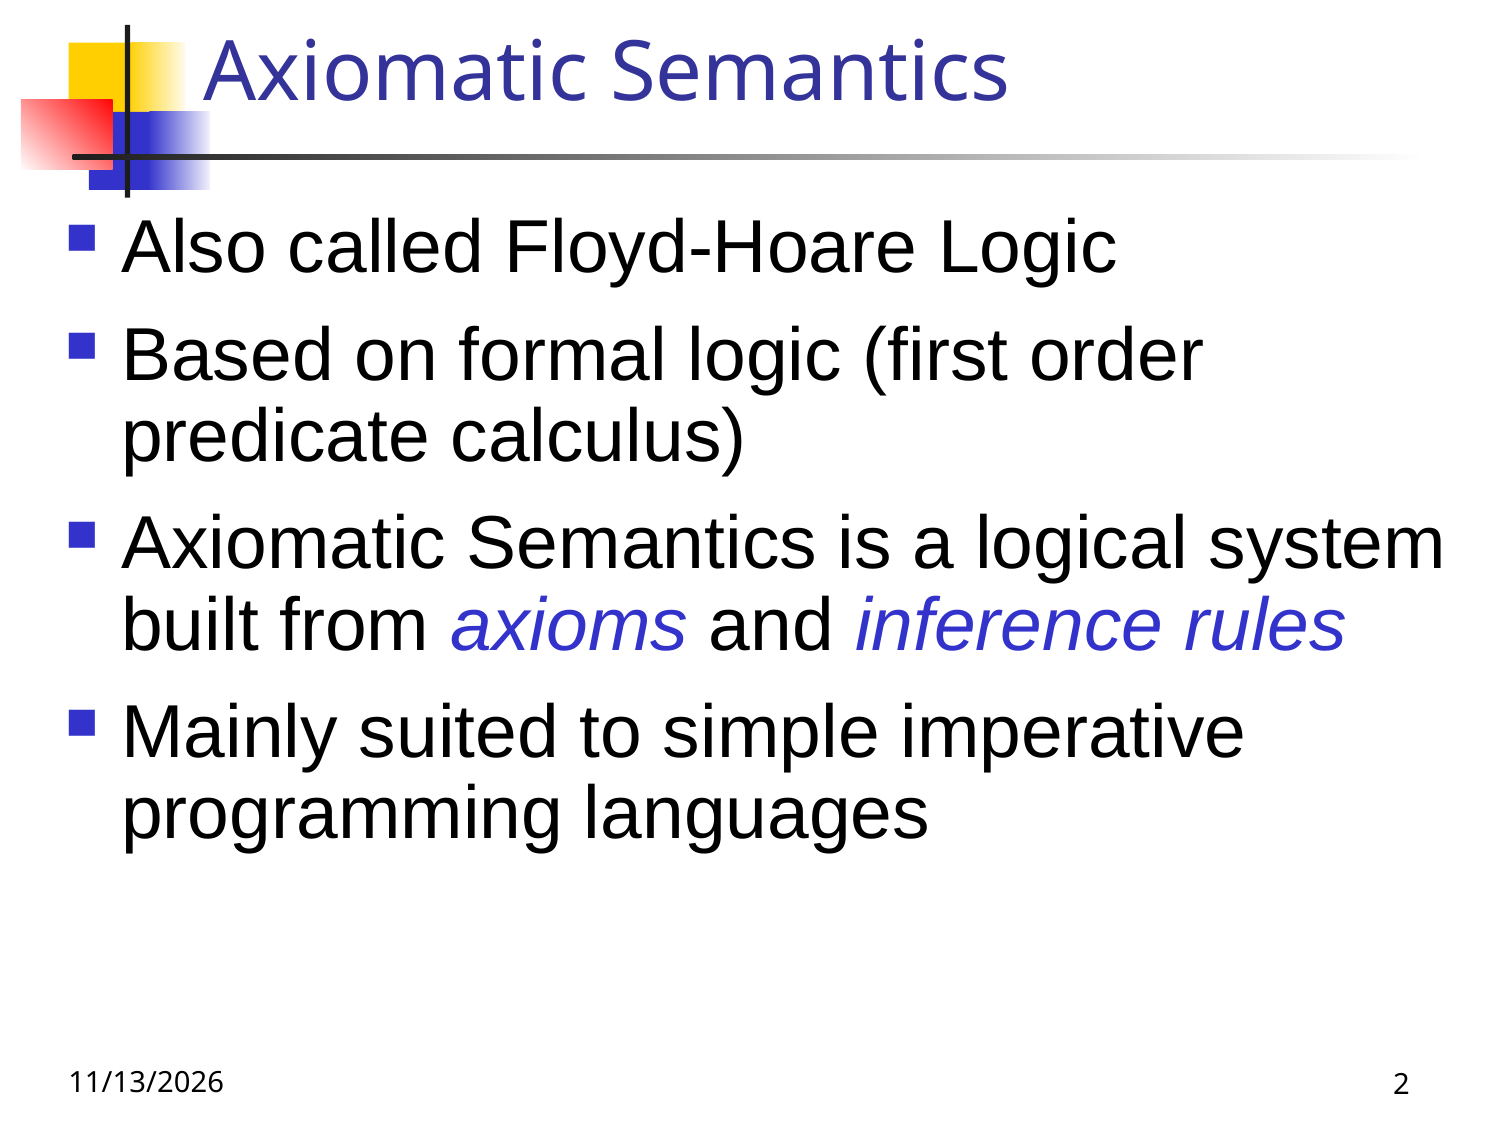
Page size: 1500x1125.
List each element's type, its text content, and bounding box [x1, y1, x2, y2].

title Axiomatic Semantics [188, 26, 1468, 125]
list Also called Floyd-Hoare Logic Based on formal logic (first order predicate calculus) Axiomatic Semantics is a logical system built from axioms and inference rules Mainly suited to simple imperative programming languages [50, 200, 1469, 1006]
slide_number 2 [1112, 1037, 1426, 1113]
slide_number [53, 1035, 367, 1111]
